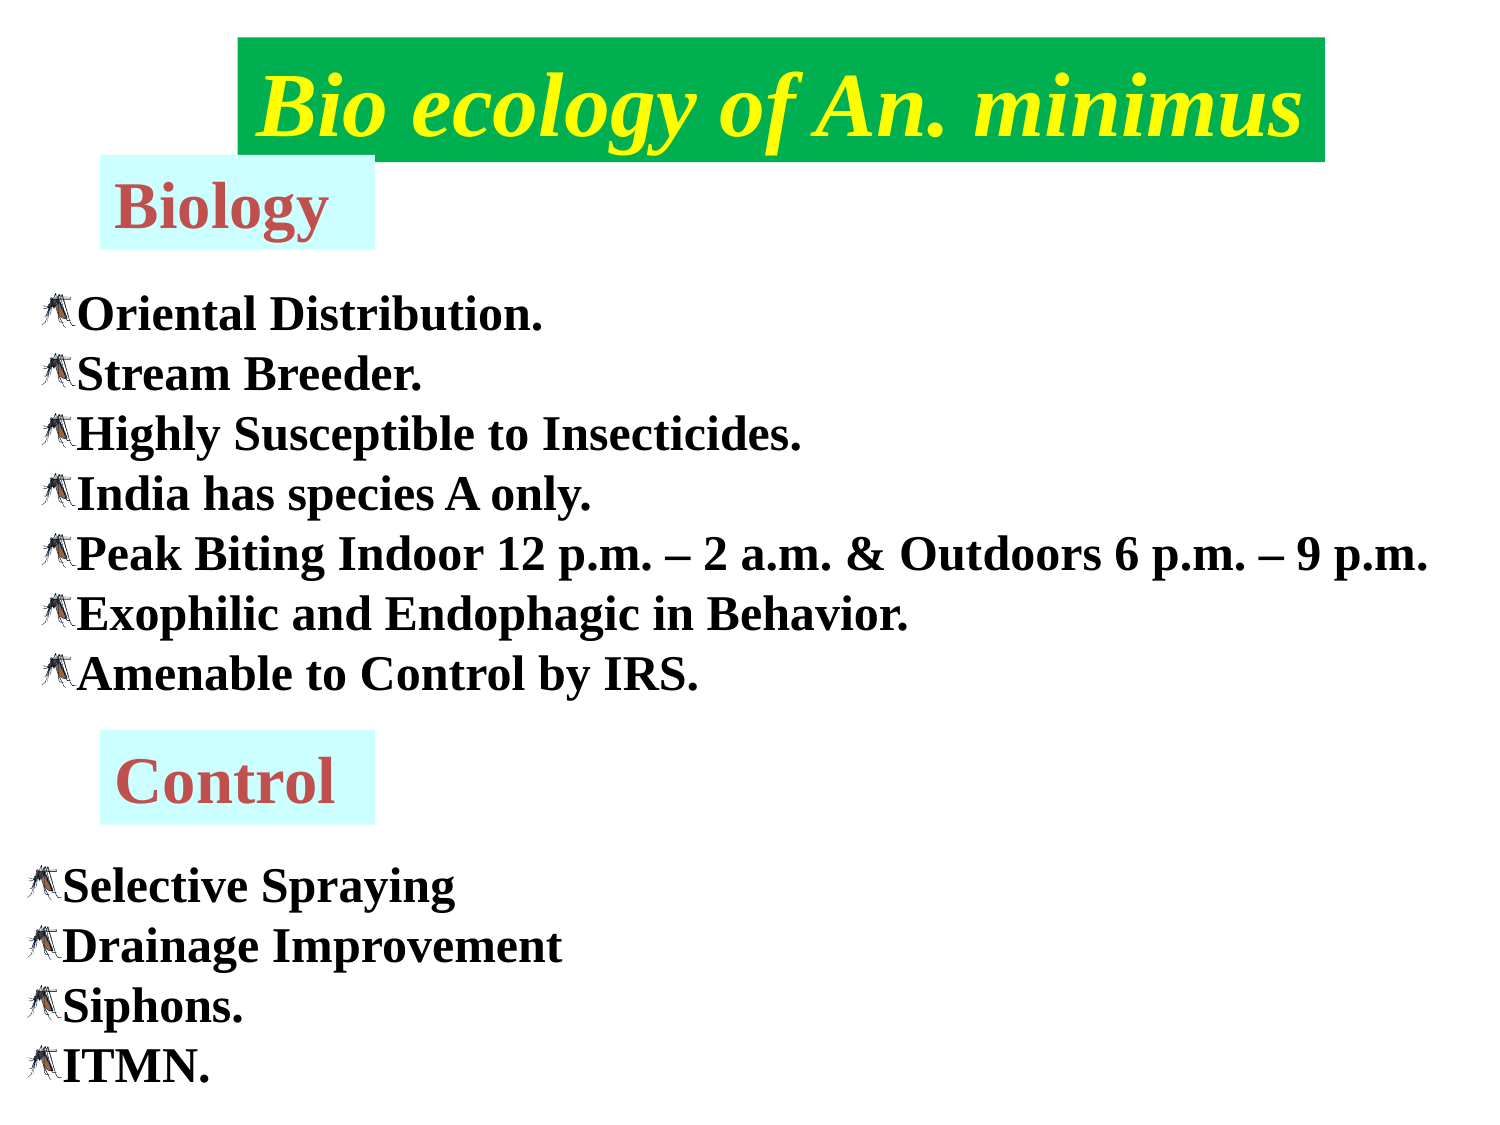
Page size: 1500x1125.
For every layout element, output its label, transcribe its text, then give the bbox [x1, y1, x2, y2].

text_box Control [99, 729, 375, 825]
text_box Biology [99, 154, 375, 250]
text_box Bio ecology of An. minimus [237, 37, 1325, 163]
text_box Oriental Distribution. Stream Breeder. Highly Susceptible to Insecticides. India has species A only. Peak Biting Indoor 12 p.m. – 2 a.m. & Outdoors 6 p.m. – 9 p.m. Exophilic and Endophagic in Behavior. Amenable to Control by IRS. [41, 280, 1430, 701]
text_box Selective Spraying Drainage Improvement Siphons. ITMN. [12, 845, 1288, 1100]
